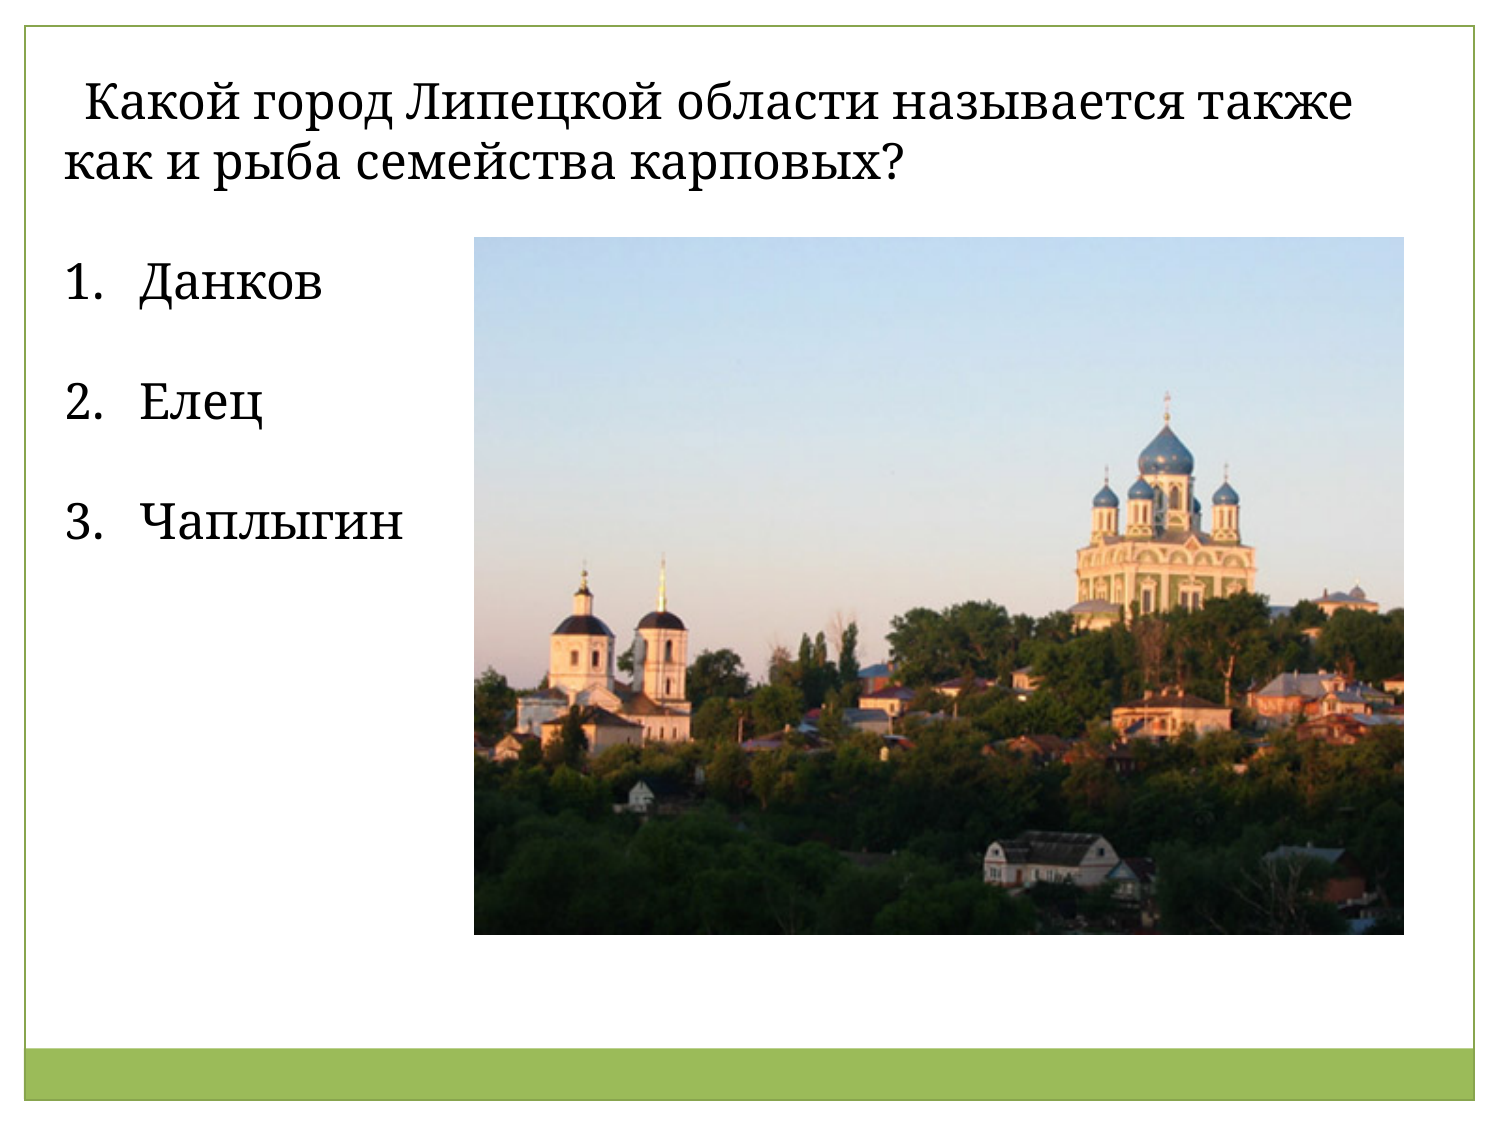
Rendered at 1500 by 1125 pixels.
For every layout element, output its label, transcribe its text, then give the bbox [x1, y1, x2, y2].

picture [474, 237, 1404, 936]
text_box Какой город Липецкой области называется также как и рыба семейства карповых? Данков Елец Чаплыгин [50, 62, 1450, 603]
